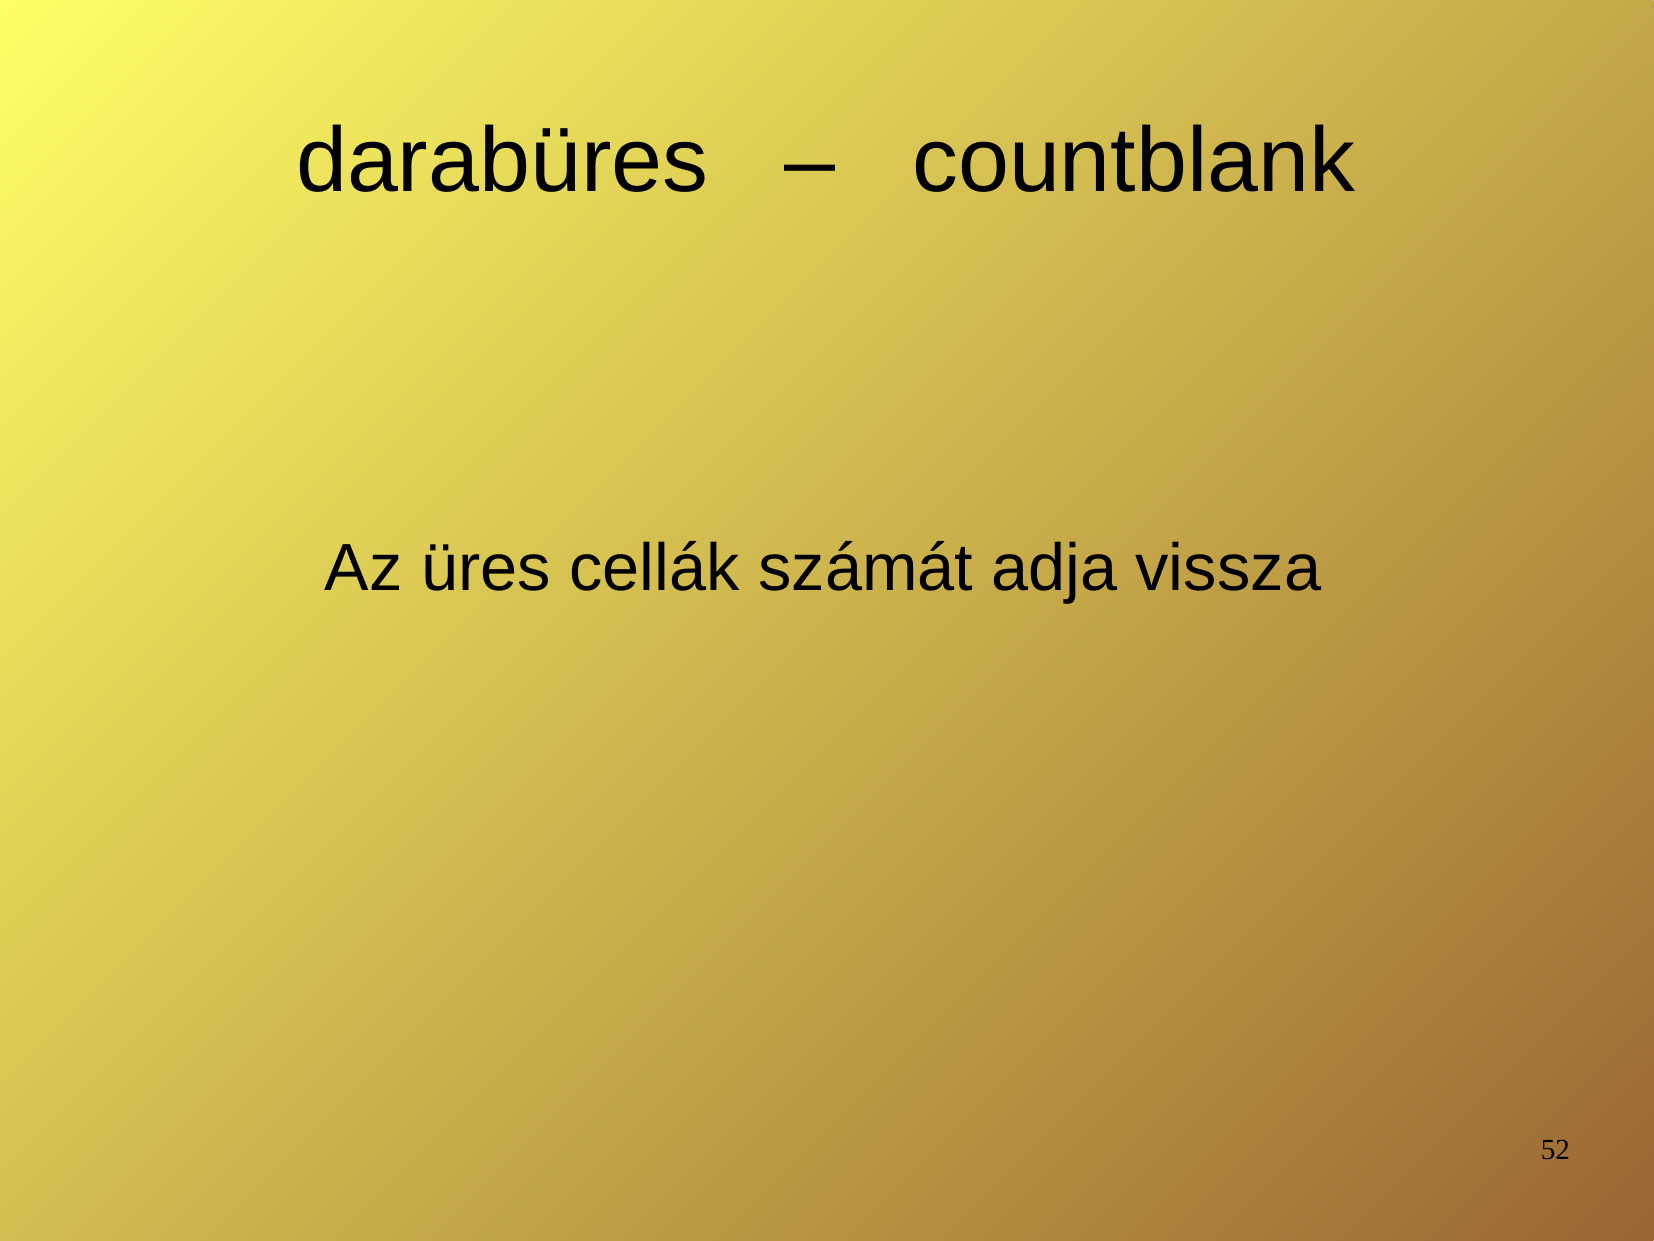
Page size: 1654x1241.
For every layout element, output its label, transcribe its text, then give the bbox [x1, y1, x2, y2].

subtitle Az üres cellák számát adja vissza [82, 474, 1566, 650]
title darabüres – countblank [82, 56, 1571, 250]
slide_number 52 [1185, 1129, 1571, 1216]
